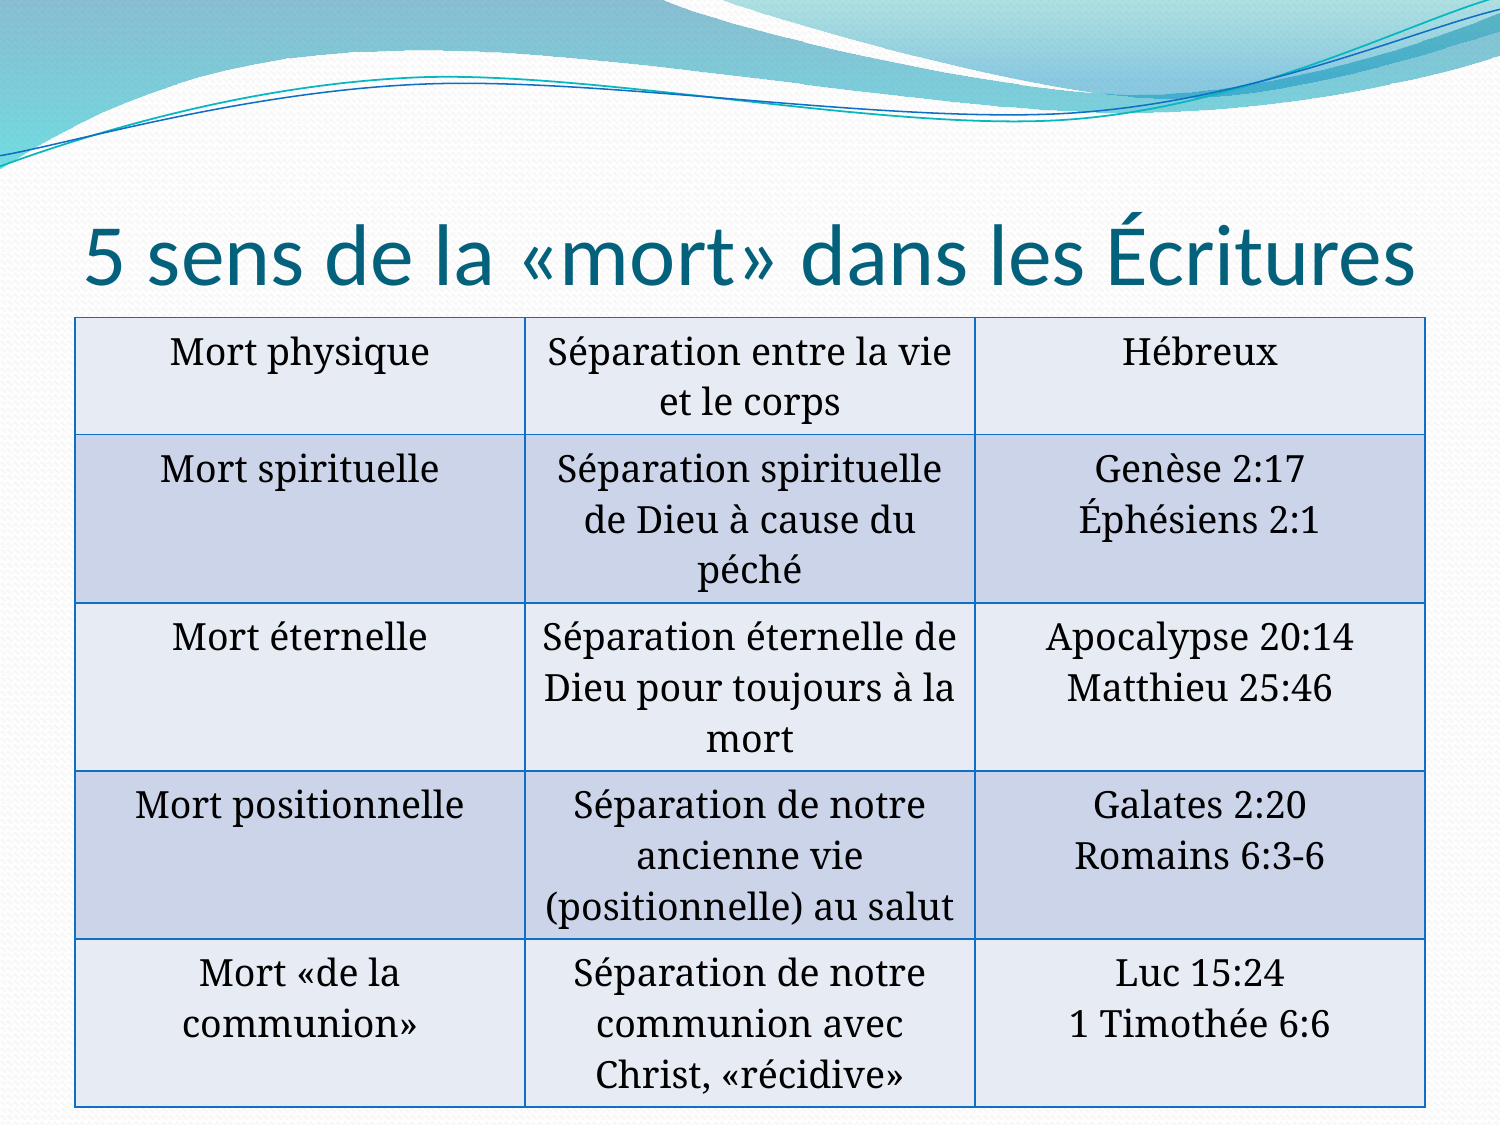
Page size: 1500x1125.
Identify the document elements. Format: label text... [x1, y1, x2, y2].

table_cell Galates 2:20 Romains 6:3-6 [976, 772, 1424, 938]
table_cell Mort positionnelle [76, 772, 524, 938]
table_cell Séparation de notre communion avec Christ, «récidive» [526, 940, 974, 1106]
table_cell Séparation de notre ancienne vie (positionnelle) au salut [526, 772, 974, 938]
table_cell Apocalypse 20:14 Matthieu 25:46 [976, 604, 1424, 770]
table_cell Luc 15:24 1 Timothée 6:6 [976, 940, 1424, 1106]
table_header Hébreux [976, 318, 1424, 434]
table_cell Séparation spirituelle de Dieu à cause du péché [526, 435, 974, 602]
table_cell Mort spirituelle [76, 435, 524, 602]
title 5 sens de la «mort» dans les Écritures [75, 115, 1425, 303]
table_header Séparation entre la vie et le corps [526, 318, 974, 434]
table_cell Séparation éternelle de Dieu pour toujours à la mort [526, 604, 974, 770]
table_cell Mort «de la communion» [76, 940, 524, 1106]
table_header Mort physique [76, 318, 524, 434]
table_cell Genèse 2:17 Éphésiens 2:1 [976, 435, 1424, 602]
table_cell Mort éternelle [76, 604, 524, 770]
